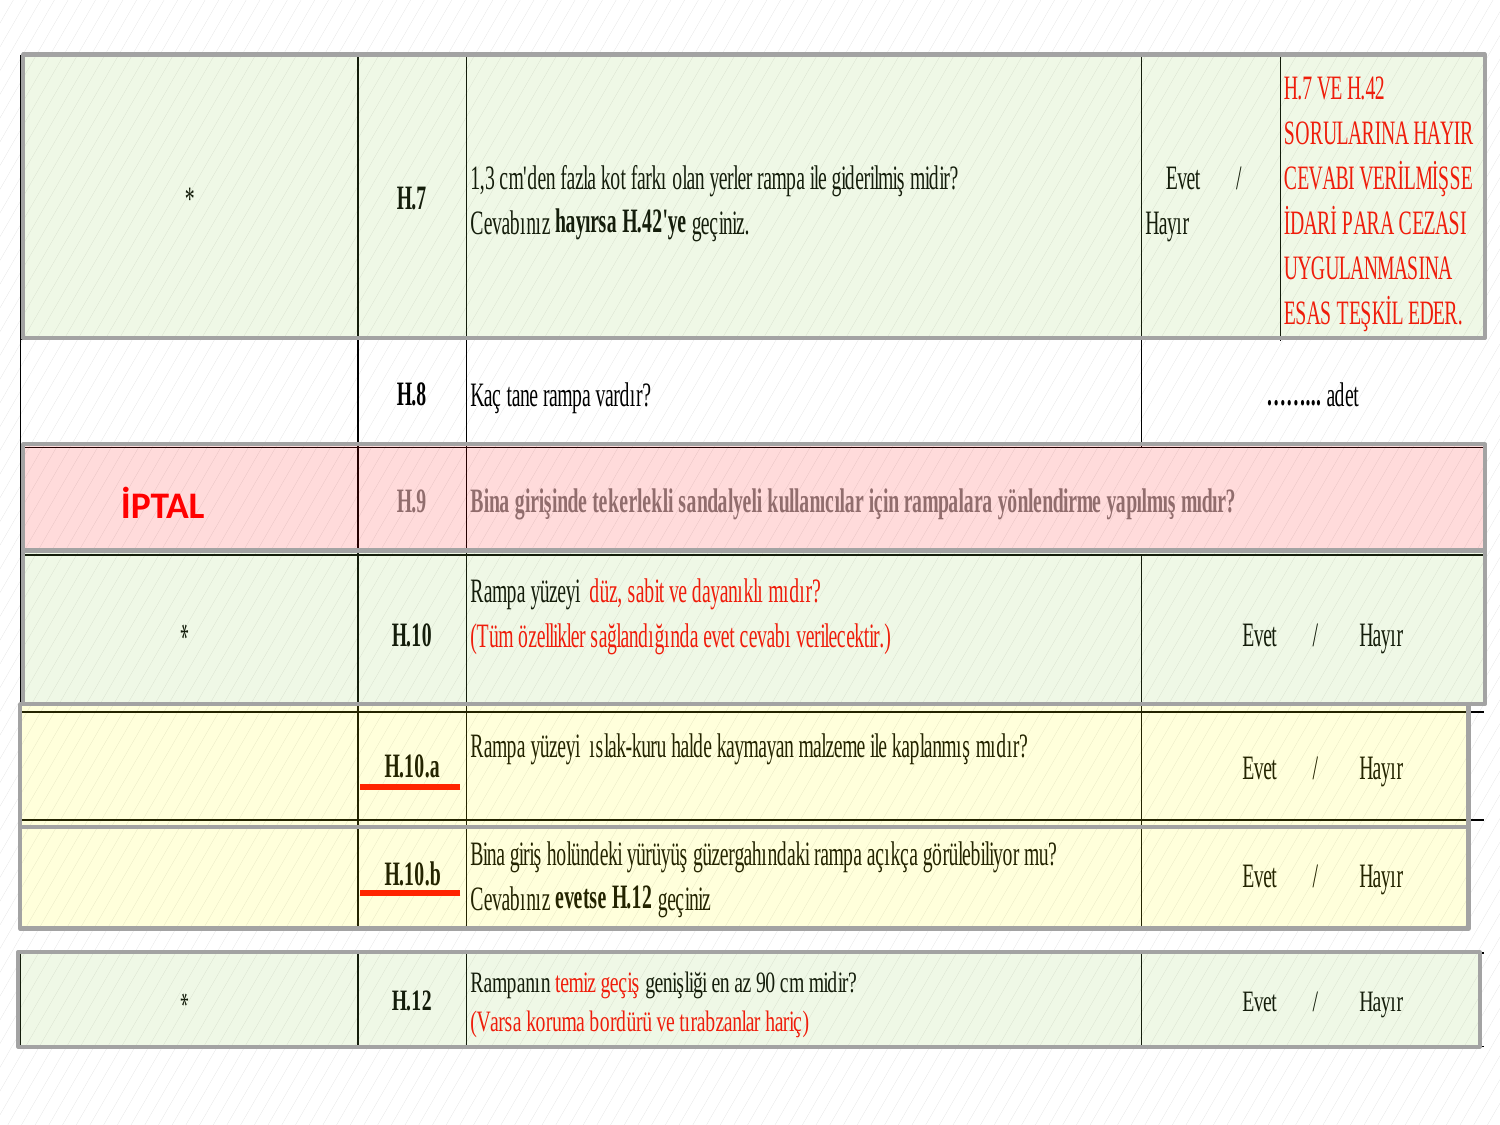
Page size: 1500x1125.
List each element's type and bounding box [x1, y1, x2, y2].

picture [19, 54, 1486, 929]
picture [19, 951, 1486, 1048]
